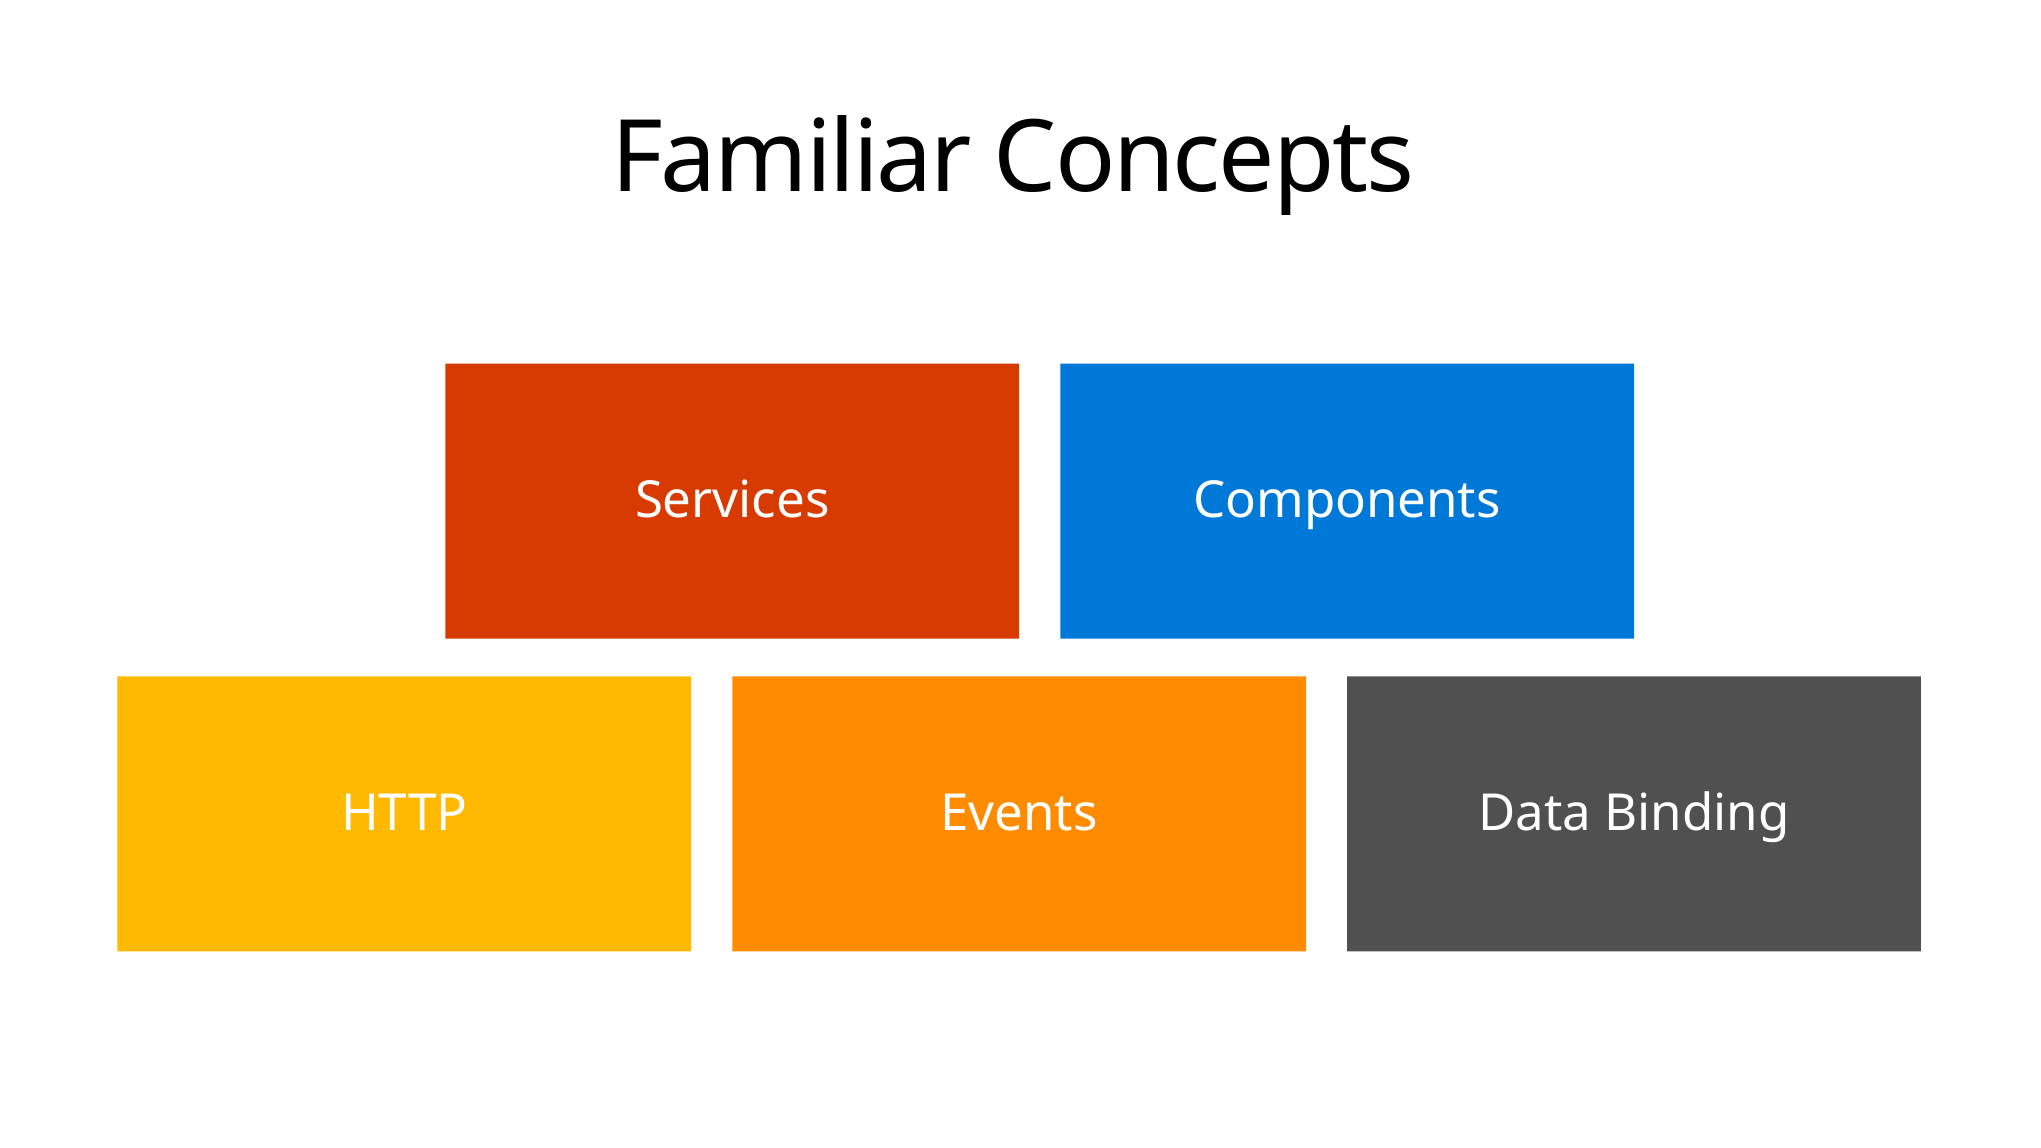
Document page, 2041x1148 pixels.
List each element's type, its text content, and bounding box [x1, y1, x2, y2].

list Data Binding [1347, 676, 1921, 952]
list Services [445, 363, 1020, 639]
list Components [1060, 363, 1635, 639]
list Events [732, 676, 1307, 952]
title Familiar Concepts [118, 98, 1922, 172]
list HTTP [117, 676, 692, 952]
